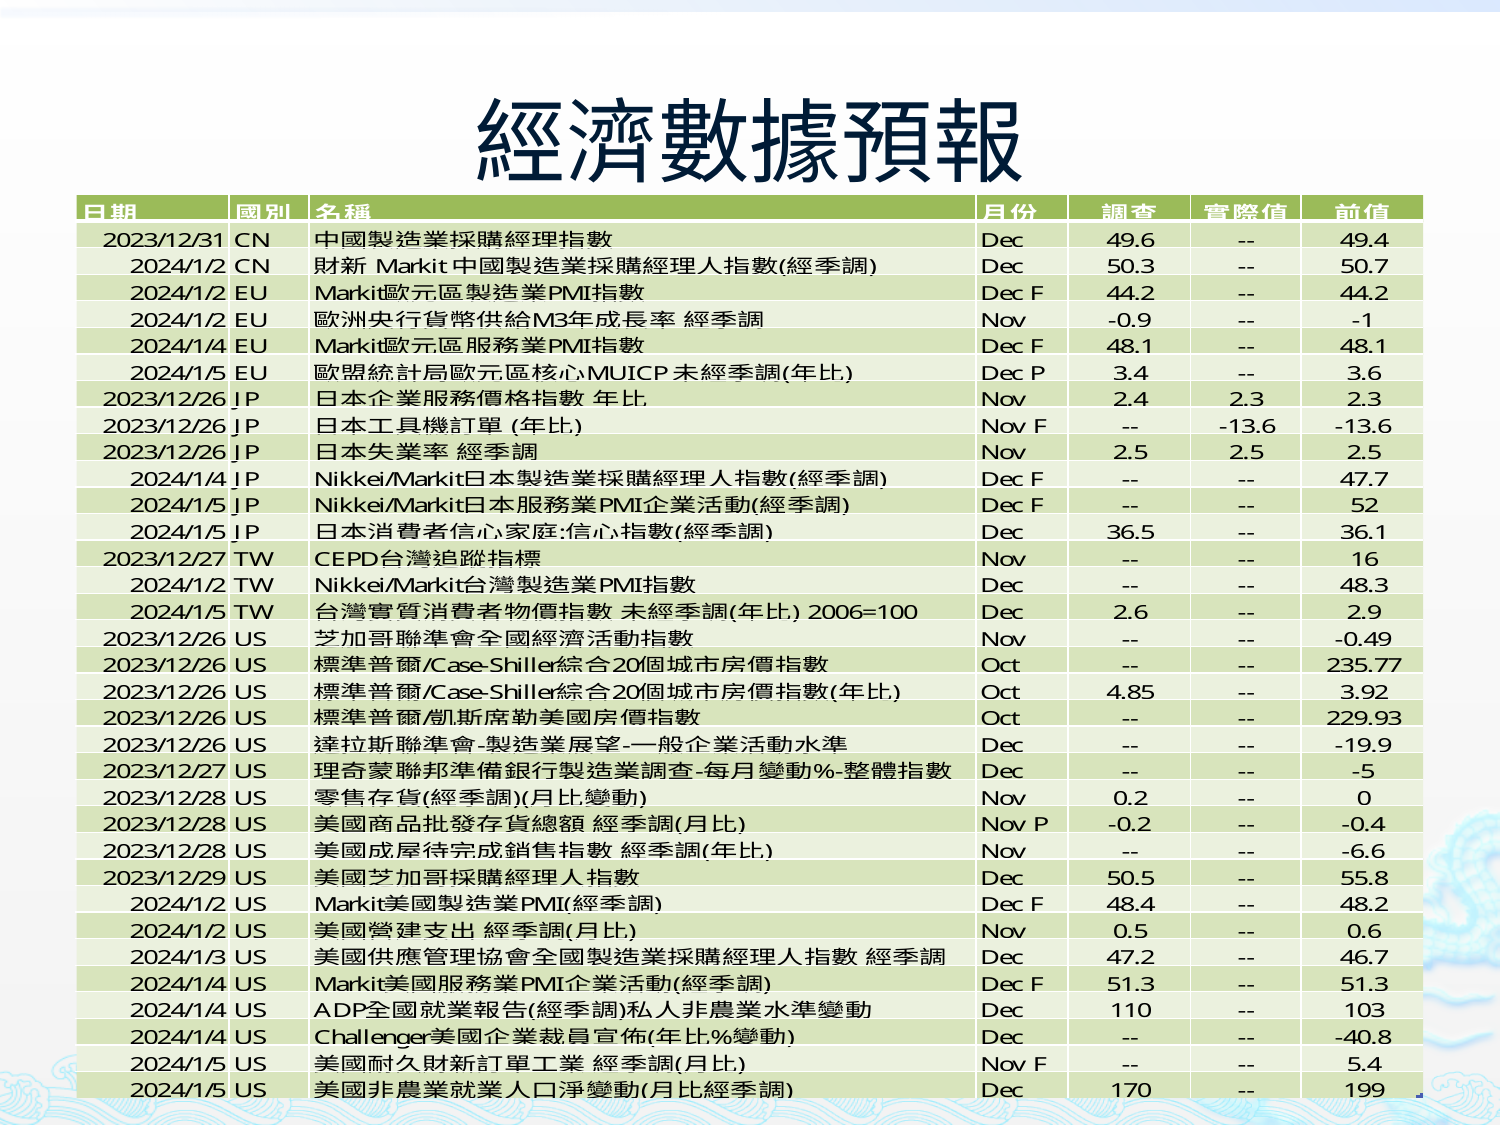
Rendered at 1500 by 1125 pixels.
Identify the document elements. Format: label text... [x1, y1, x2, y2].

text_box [74, 193, 1426, 1100]
title 經濟數據預報 [75, 45, 1425, 193]
